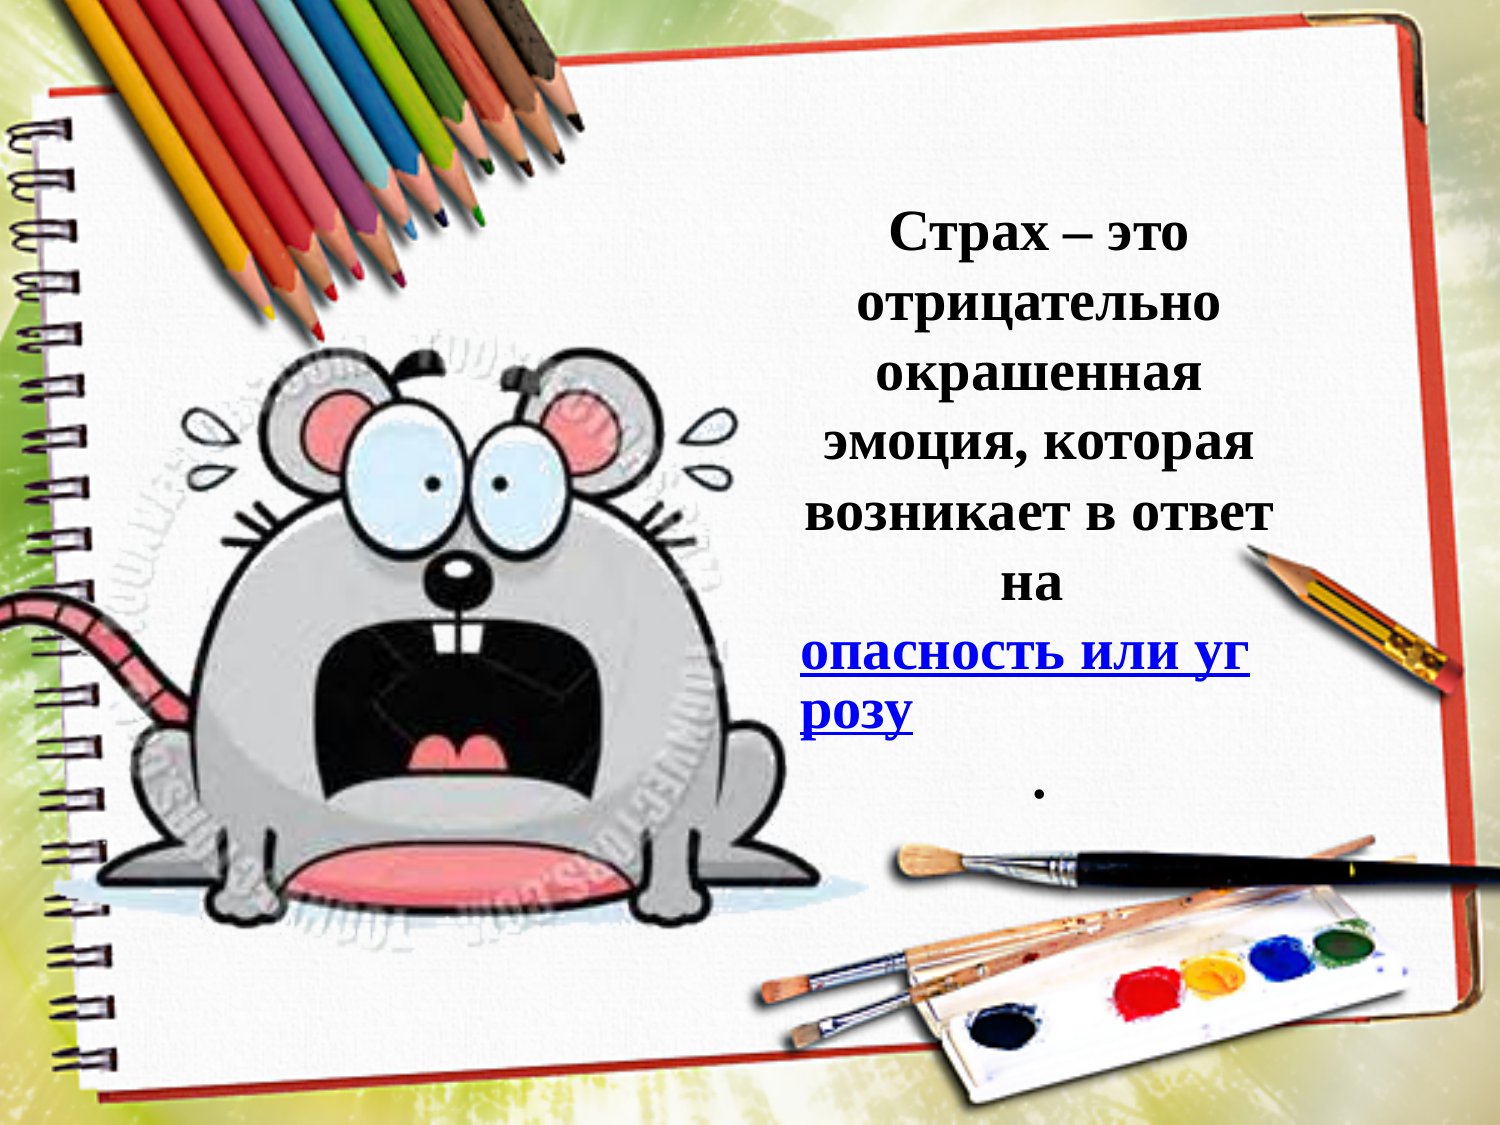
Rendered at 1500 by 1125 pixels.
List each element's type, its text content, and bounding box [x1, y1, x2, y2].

text_box Страх – это отрицательно окрашенная эмоция, которая возникает в ответ на опасность или угрозу. [871, 184, 1294, 759]
picture [0, 0, 1500, 1125]
